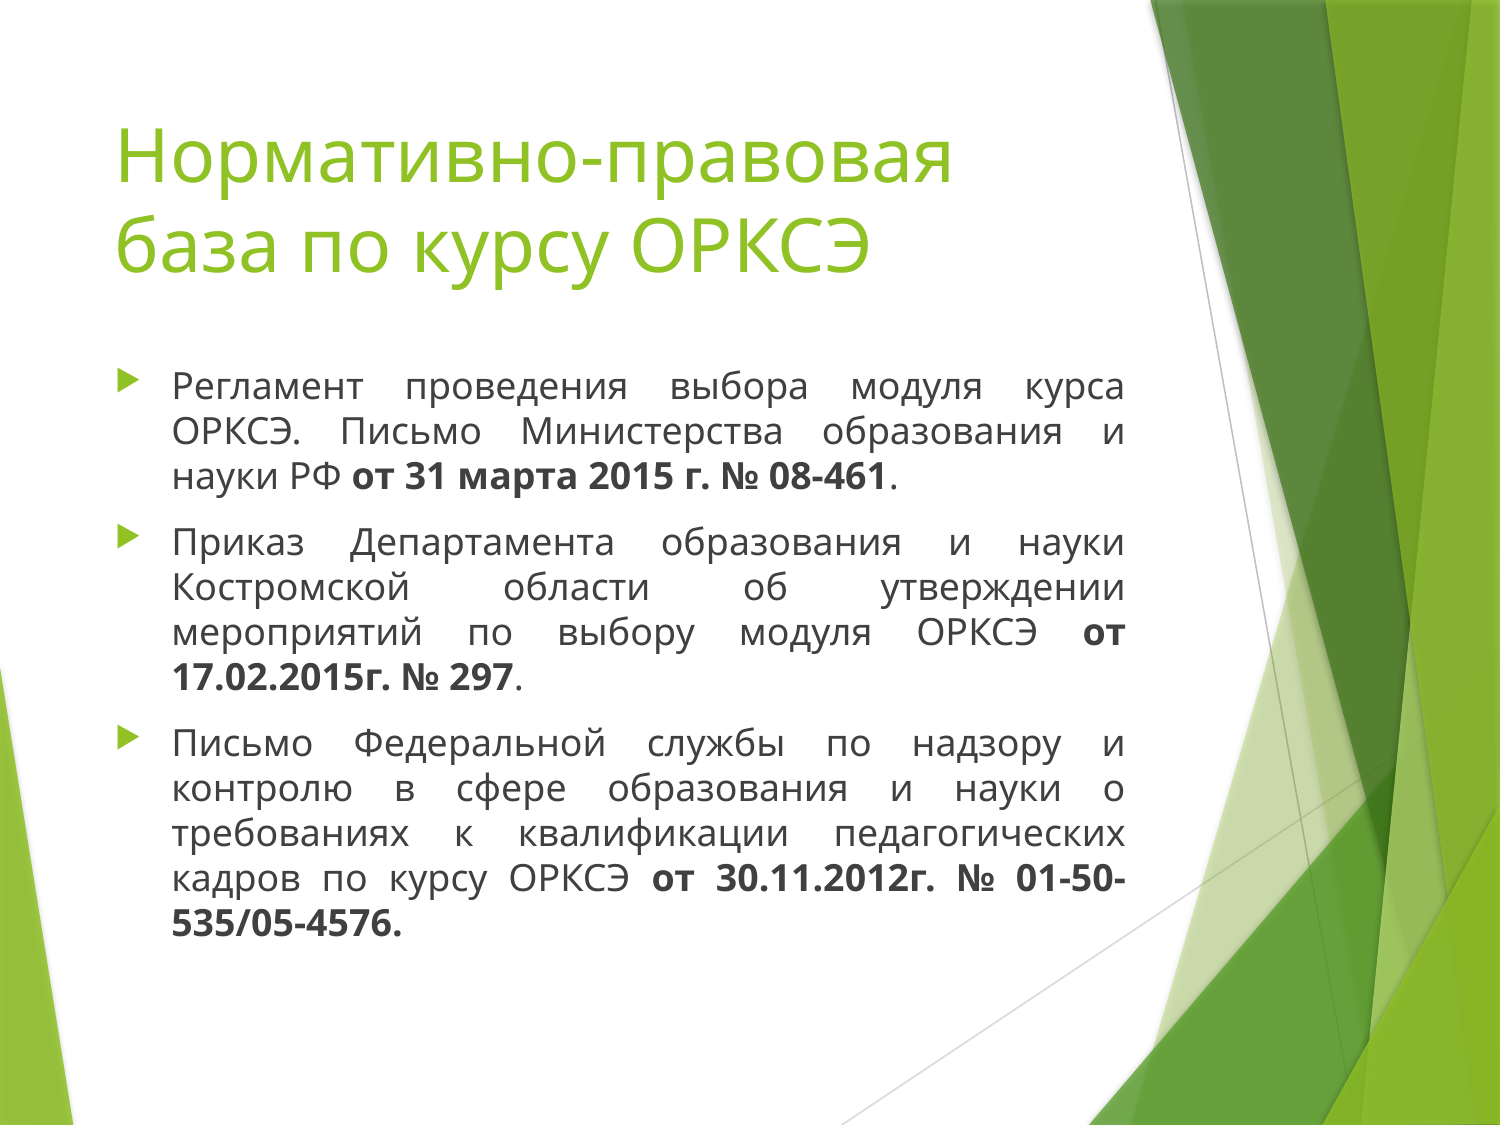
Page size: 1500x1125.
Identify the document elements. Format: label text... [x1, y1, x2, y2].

title Нормативно-правовая база по курсу ОРКСЭ [99, 99, 1142, 317]
list Регламент проведения выбора модуля курса ОРКСЭ. Письмо Министерства образования и науки РФ от 31 марта 2015 г. № 08-461. Приказ Департамента образования и науки Костромской области об утверждении мероприятий по выбору модуля ОРКСЭ от 17.02.2015г. № 297. Письмо Федеральной службы по надзору и контролю в сфере образования и науки о требованиях к квалификации педагогических кадров по курсу ОРКСЭ от 30.11.2012г. № 01-50-535/05-4576. [99, 354, 1142, 992]
